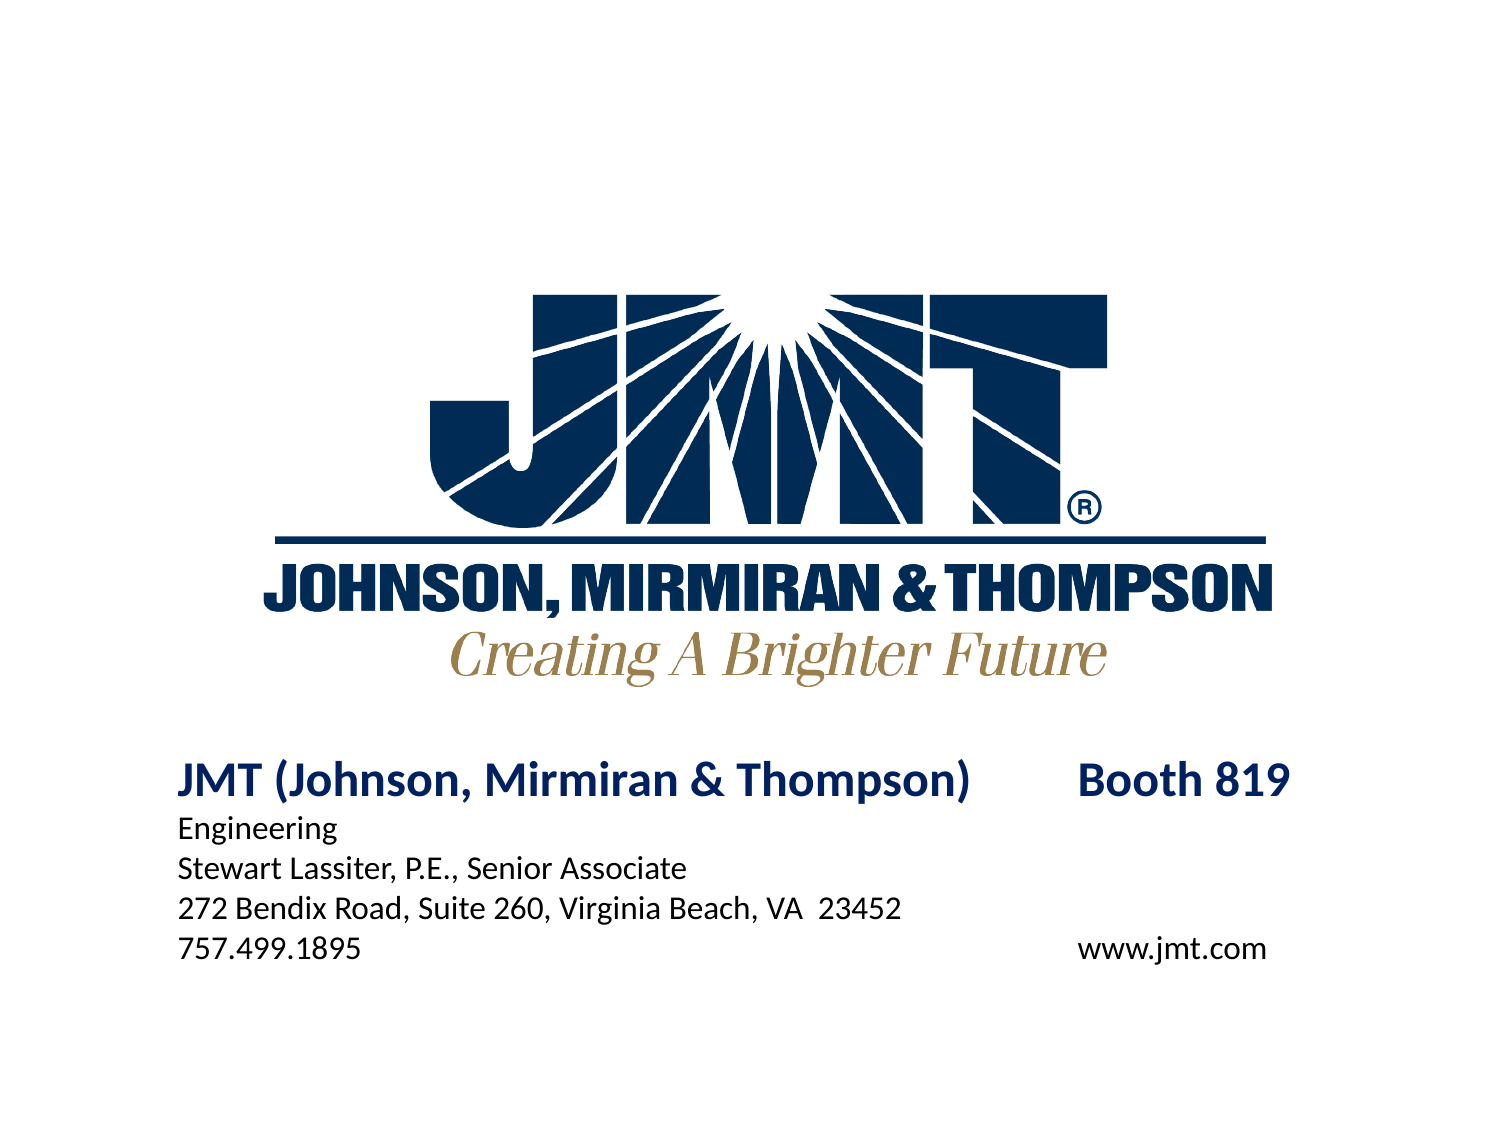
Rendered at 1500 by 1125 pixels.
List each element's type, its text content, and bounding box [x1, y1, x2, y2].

text_box JMT (Johnson, Mirmiran & Thompson) Booth 819 Engineering Stewart Lassiter, P.E., Senior Associate 272 Bendix Road, Suite 260, Virginia Beach, VA 23452 757.499.1895 www.jmt.com [162, 725, 1338, 988]
picture [249, 287, 1286, 688]
